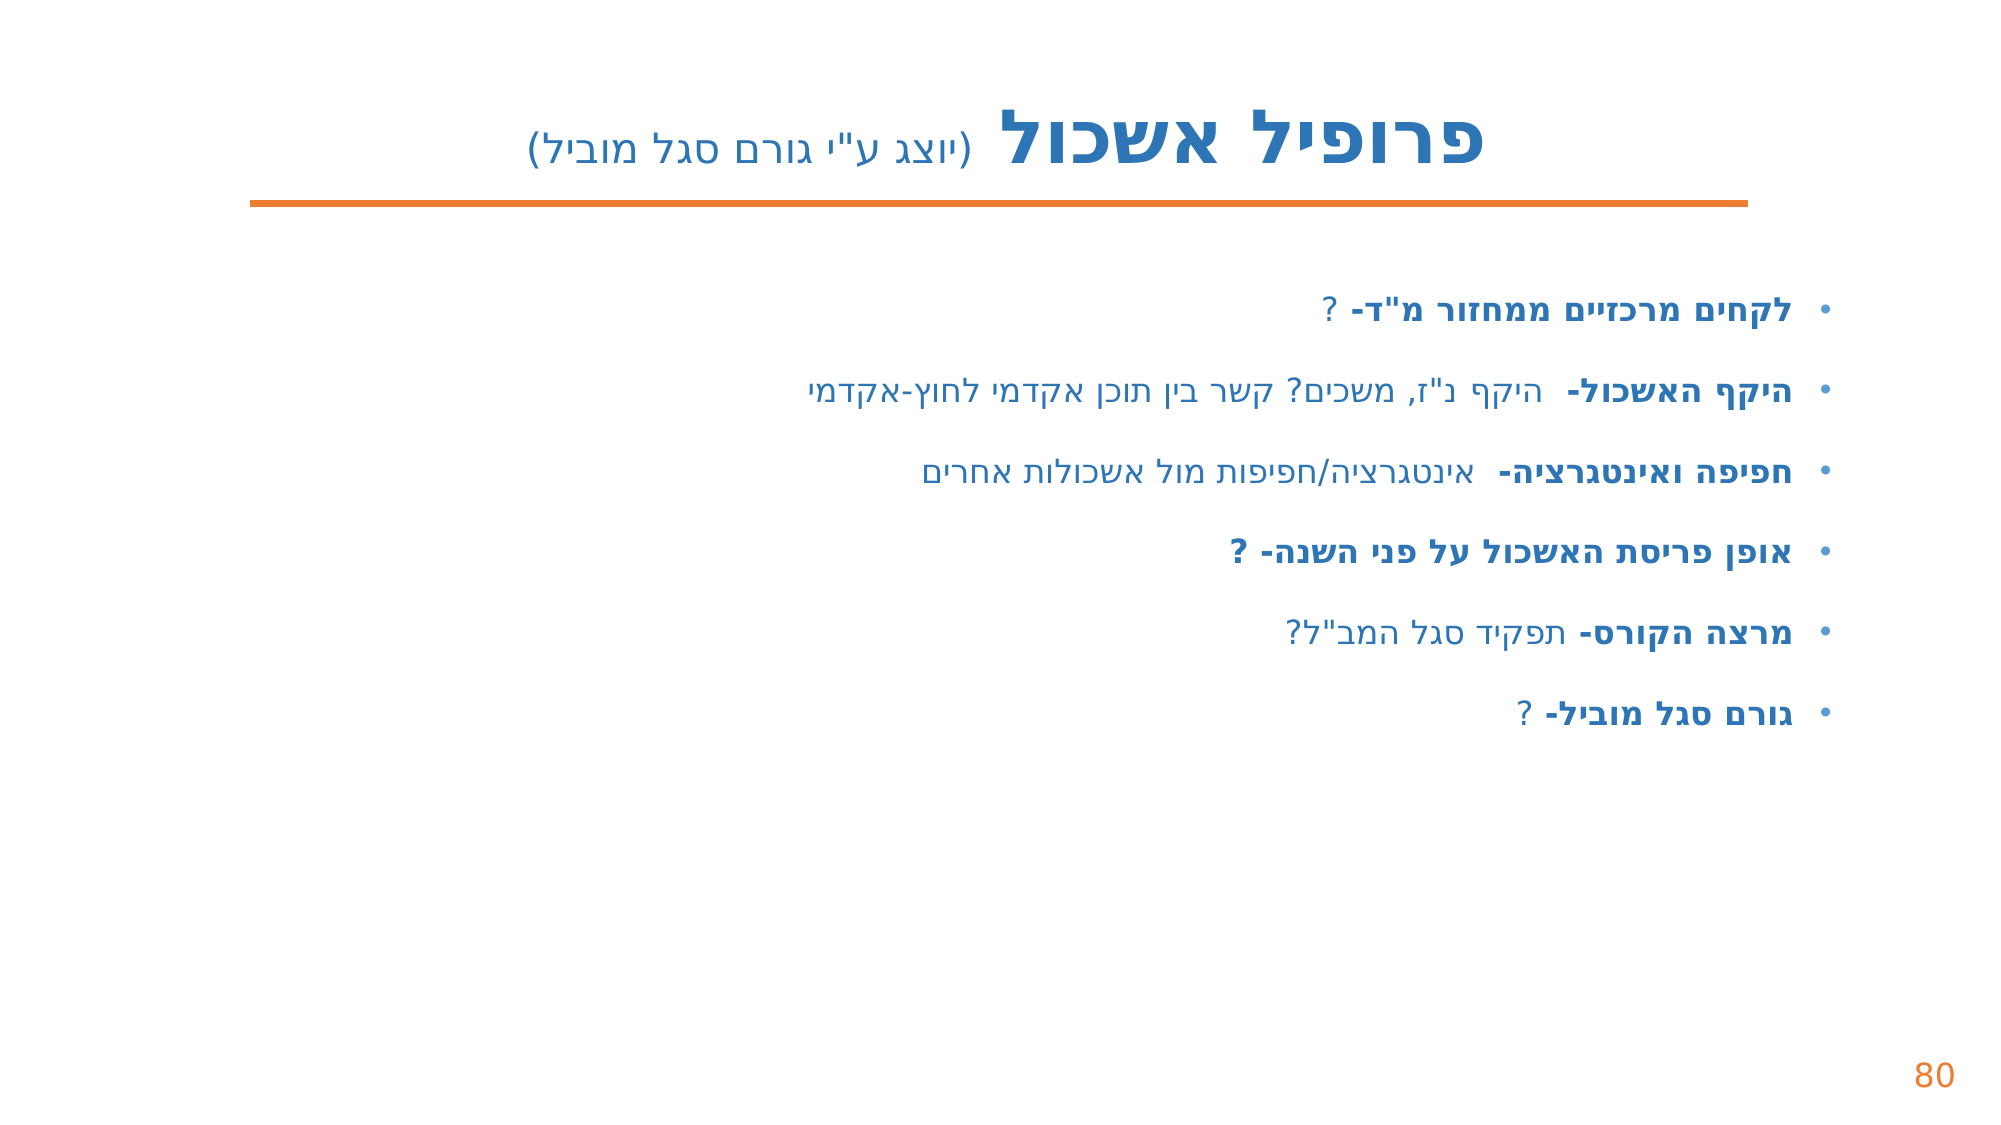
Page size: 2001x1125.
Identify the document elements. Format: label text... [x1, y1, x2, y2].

title פרופיל אשכול (יוצג ע"י גורם סגל מוביל) [143, 30, 1869, 248]
list לקחים מרכזיים ממחזור מ"ד- ? היקף האשכול- היקף נ"ז, משכים? קשר בין תוכן אקדמי לחוץ-אקדמי חפיפה ואינטגרציה- אינטגרציה/חפיפות מול אשכולות אחרים אופן פריסת האשכול על פני השנה- ? מרצה הקורס- תפקיד סגל המב"ל? גורם סגל מוביל- ? [161, 261, 1847, 1040]
